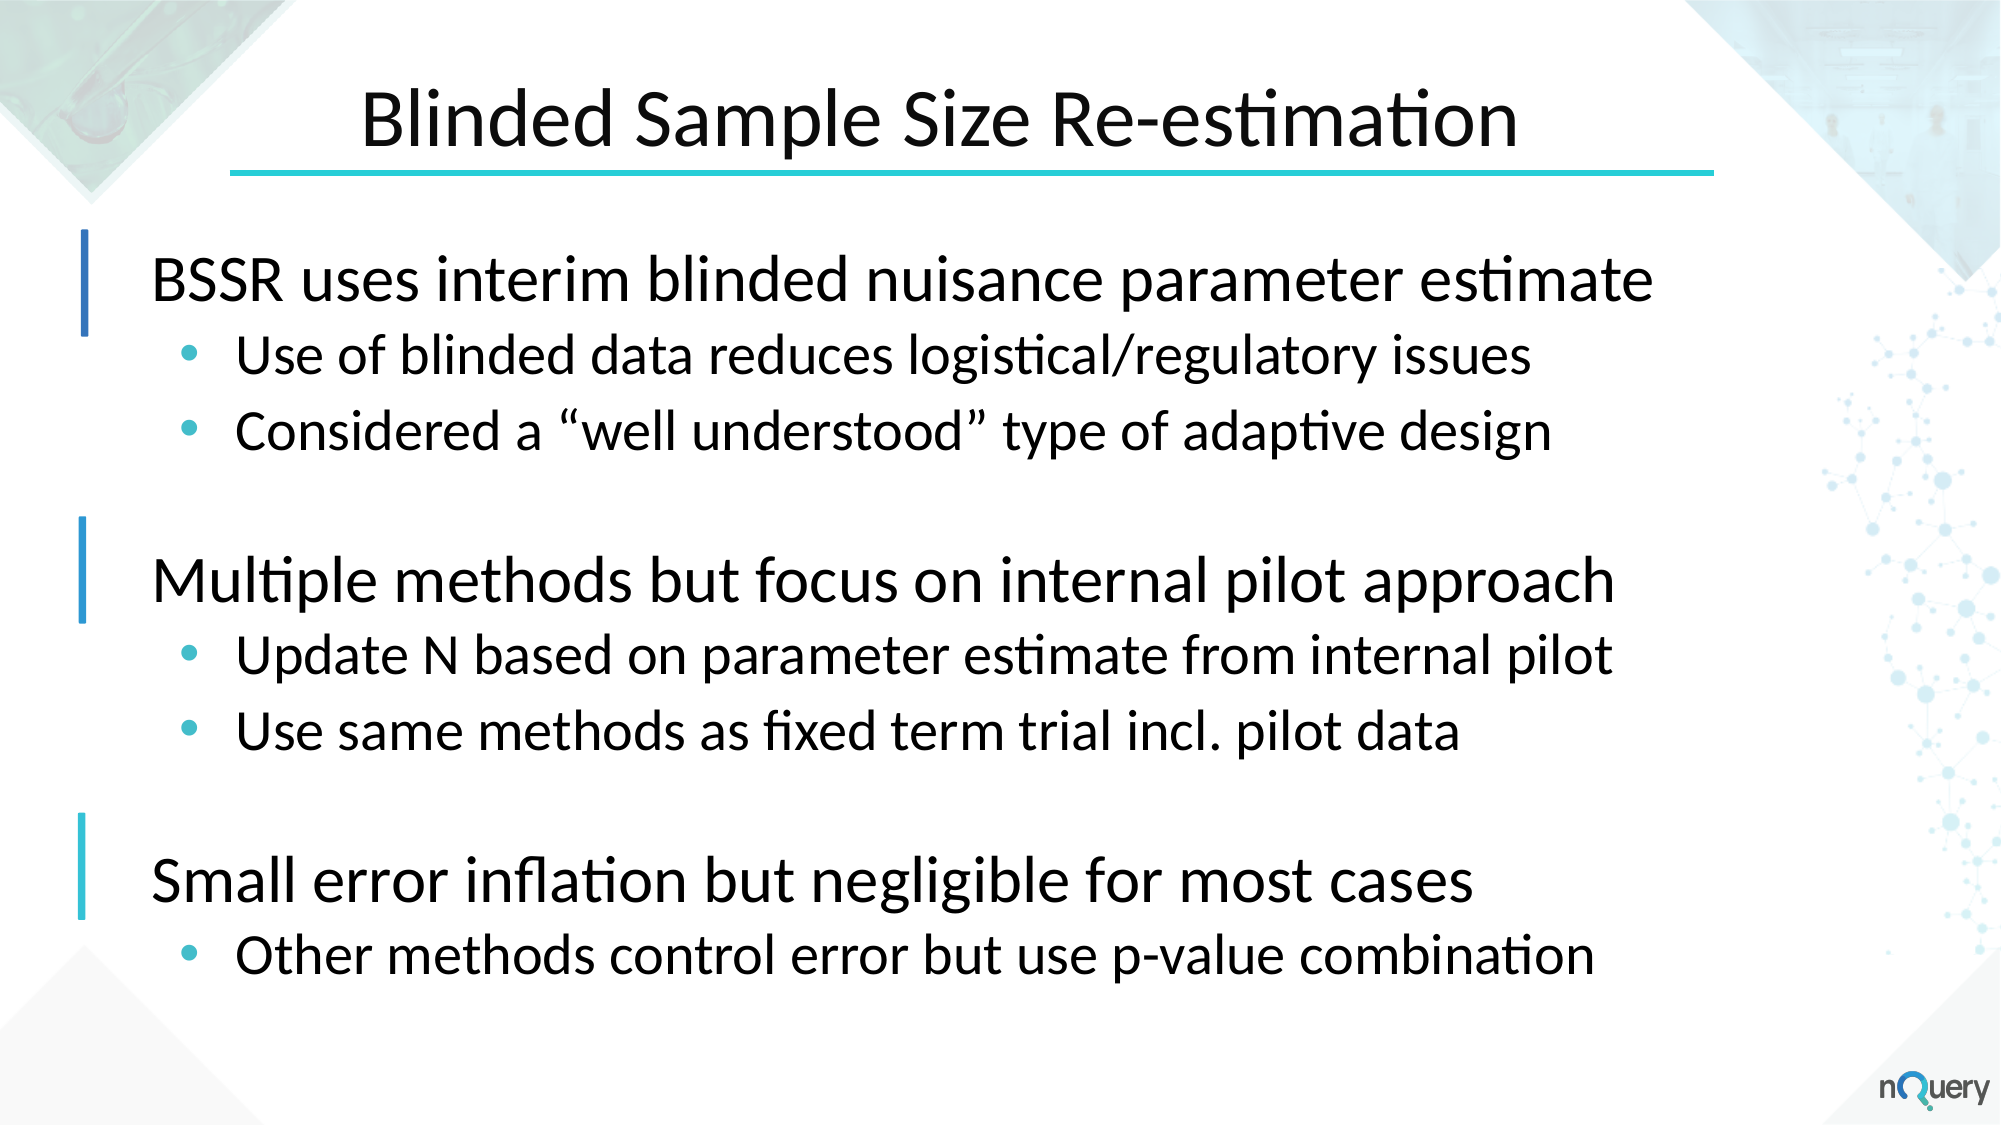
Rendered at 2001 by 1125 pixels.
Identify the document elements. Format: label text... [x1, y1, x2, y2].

title Blinded Sample Size Re-estimation [192, 0, 1690, 236]
picture [1866, 1052, 2001, 1125]
list BSSR uses interim blinded nuisance parameter estimate Use of blinded data reduces logistical/regulatory issues Considered a “well understood” type of adaptive design Multiple methods but focus on internal pilot approach Update N based on parameter estimate from internal pilot Use same methods as fixed term trial incl. pilot data Small error inflation but negligible for most cases Other methods control error but use p-value combination [143, 236, 1739, 897]
text_box [77, 812, 86, 920]
text_box [80, 229, 89, 337]
text_box [78, 516, 87, 624]
